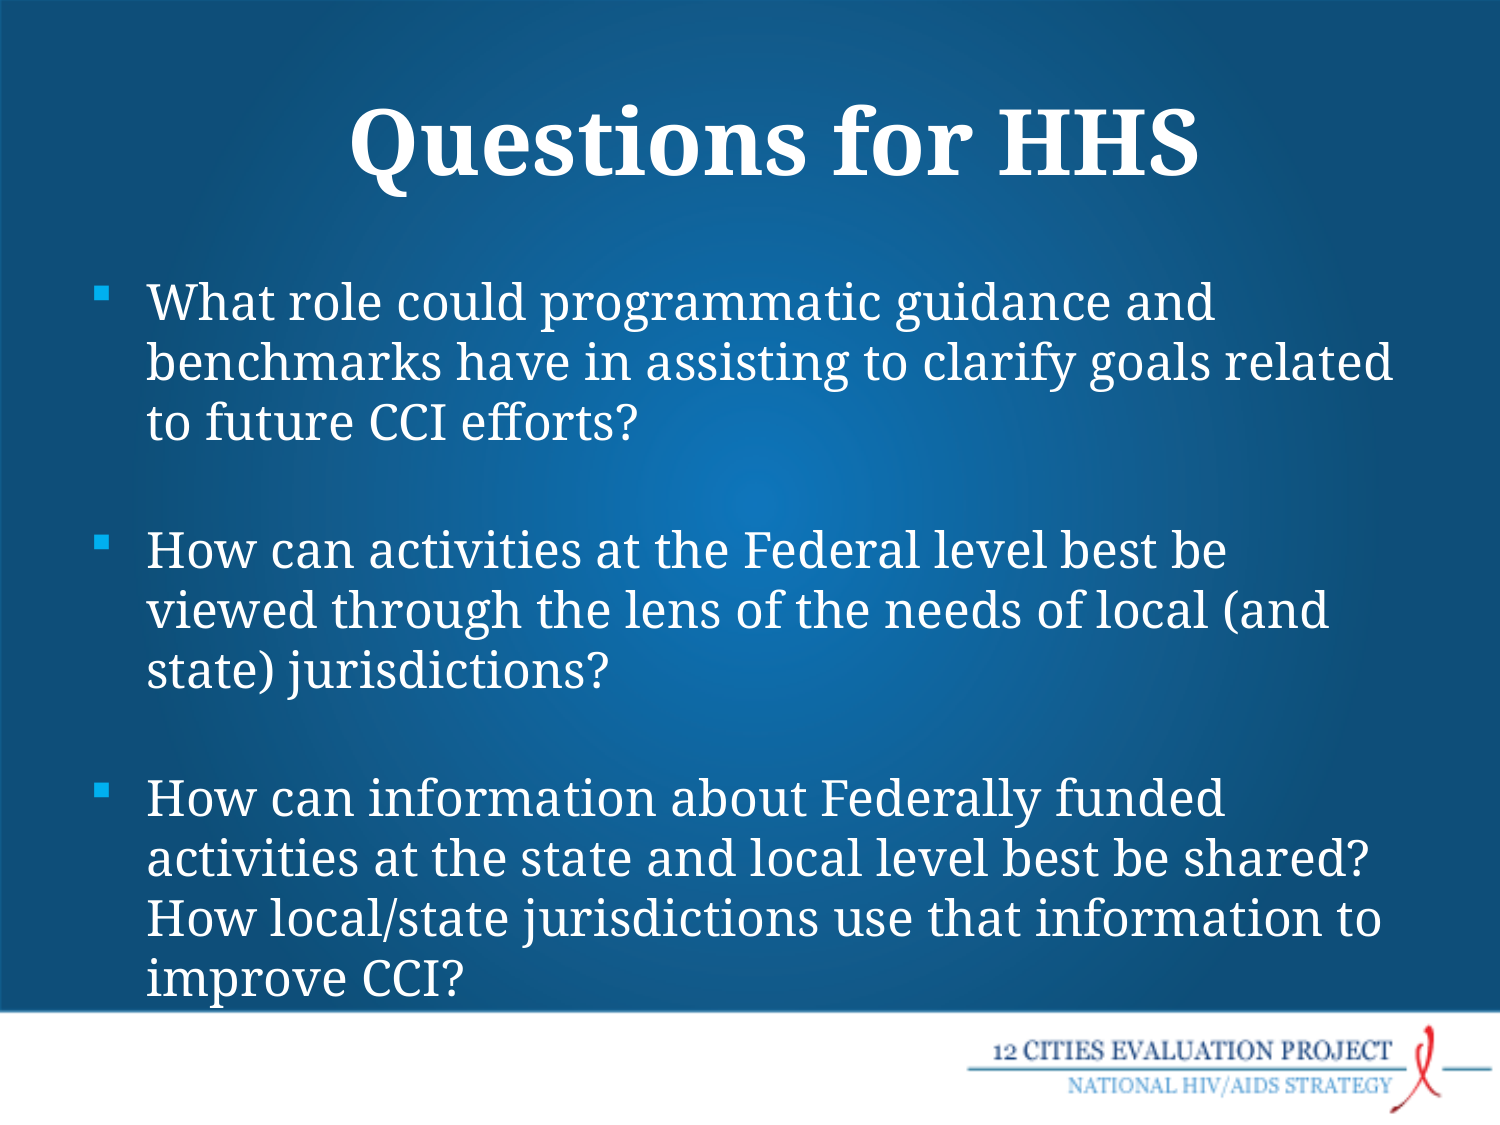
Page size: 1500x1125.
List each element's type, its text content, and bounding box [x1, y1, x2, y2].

list What role could programmatic guidance and benchmarks have in assisting to clarify goals related to future CCI efforts? How can activities at the Federal level best be viewed through the lens of the needs of local (and state) jurisdictions? How can information about Federally funded activities at the state and local level best be shared? How local/state jurisdictions use that information to improve CCI? [74, 262, 1426, 1006]
picture [0, 0, 1500, 1125]
title Questions for HHS [74, 44, 1476, 233]
